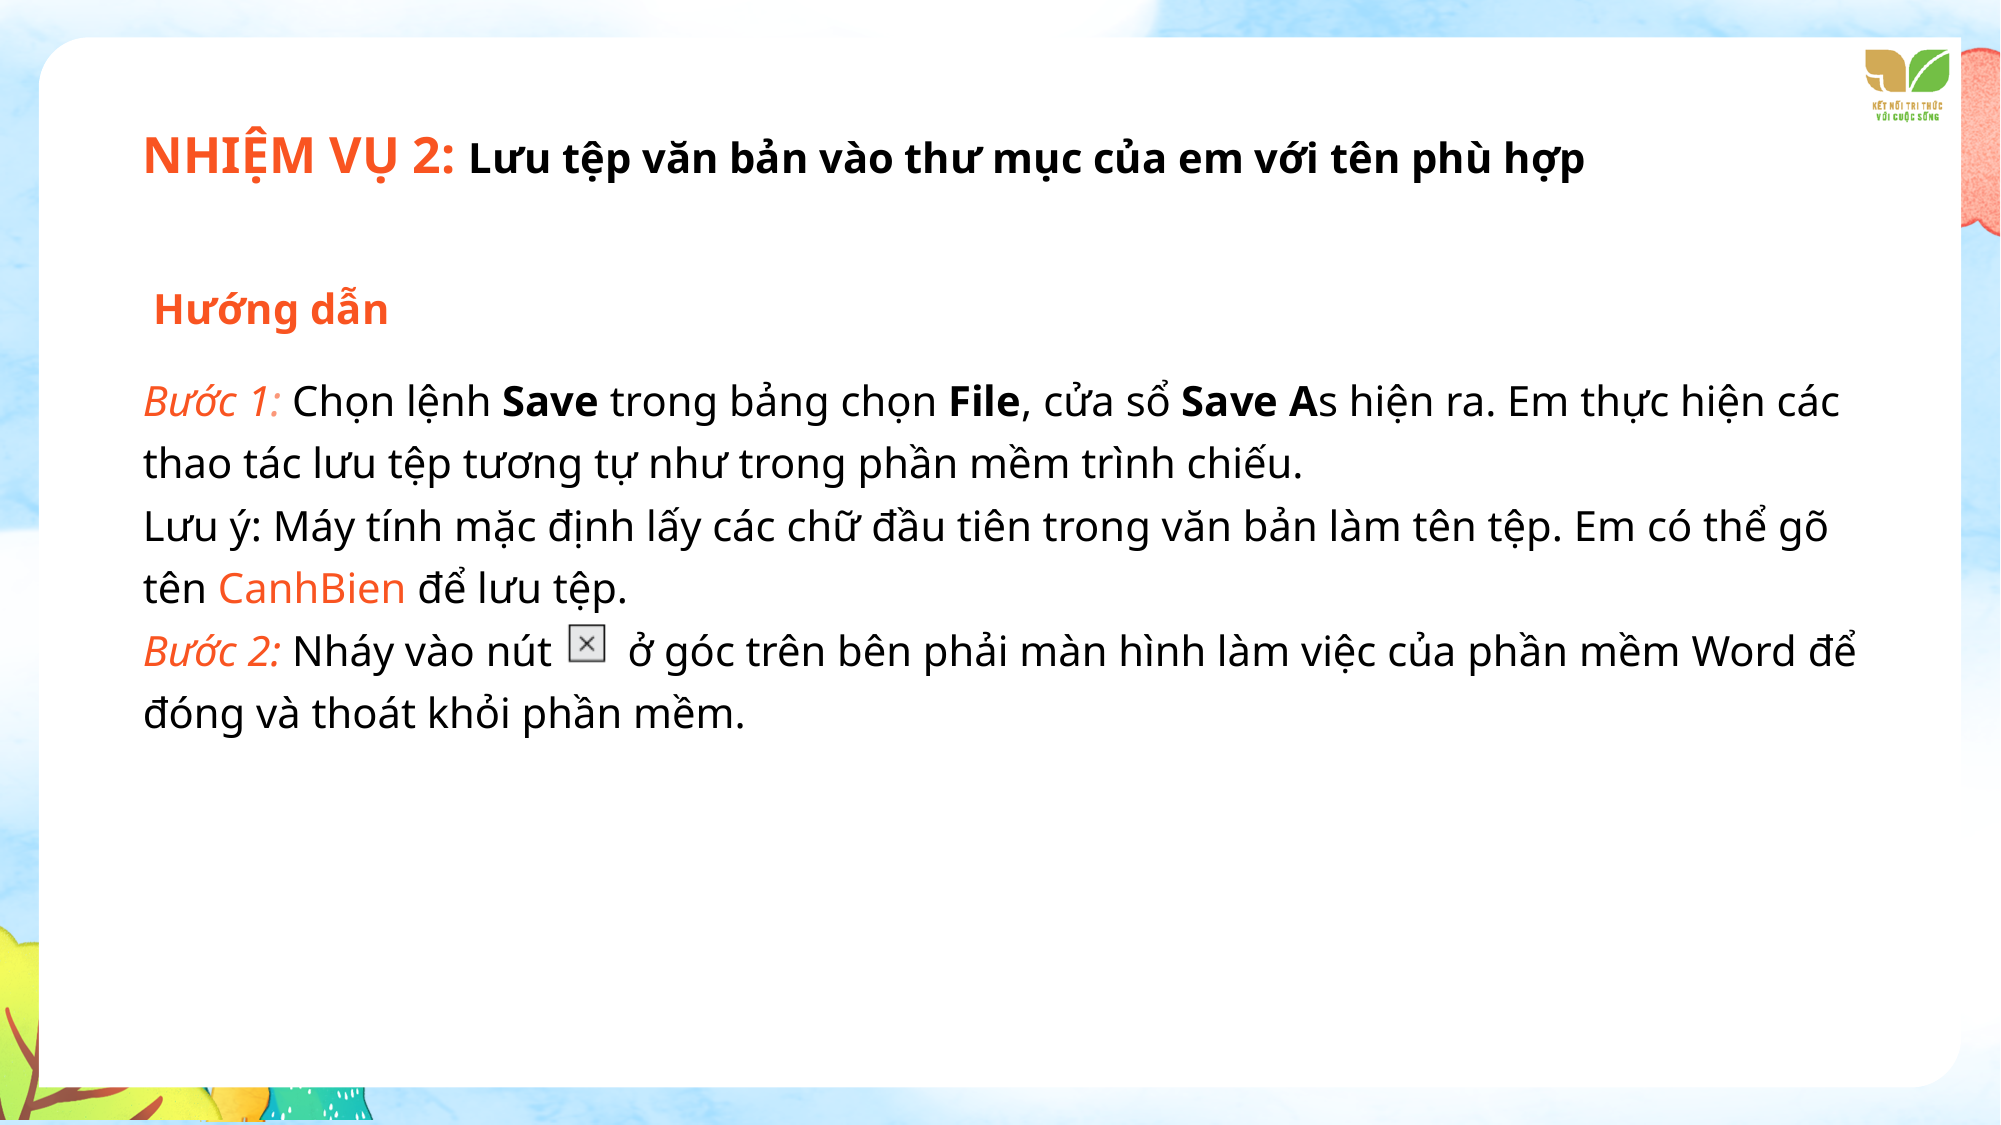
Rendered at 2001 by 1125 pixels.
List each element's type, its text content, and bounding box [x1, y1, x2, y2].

text_box Bước 1: Chọn lệnh Save trong bảng chọn File, cửa sổ Save As hiện ra. Em thực hiện các thao tác lưu tệp tương tự như trong phần mềm trình chiếu. Lưu ý: Máy tính mặc định lấy các chữ đầu tiên trong văn bản làm tên tệp. Em có thể gõ tên CanhBien để lưu tệp. Bước 2: Nháy vào nút ở góc trên bên phải màn hình làm việc của phần mềm Word để đóng và thoát khỏi phần mềm. [128, 354, 1889, 745]
picture [0, 0, 2001, 1125]
text_box NHIỆM VỤ 2: Lưu tệp văn bản vào thư mục của em với tên phù hợp Hướng dẫn [128, 85, 1817, 341]
